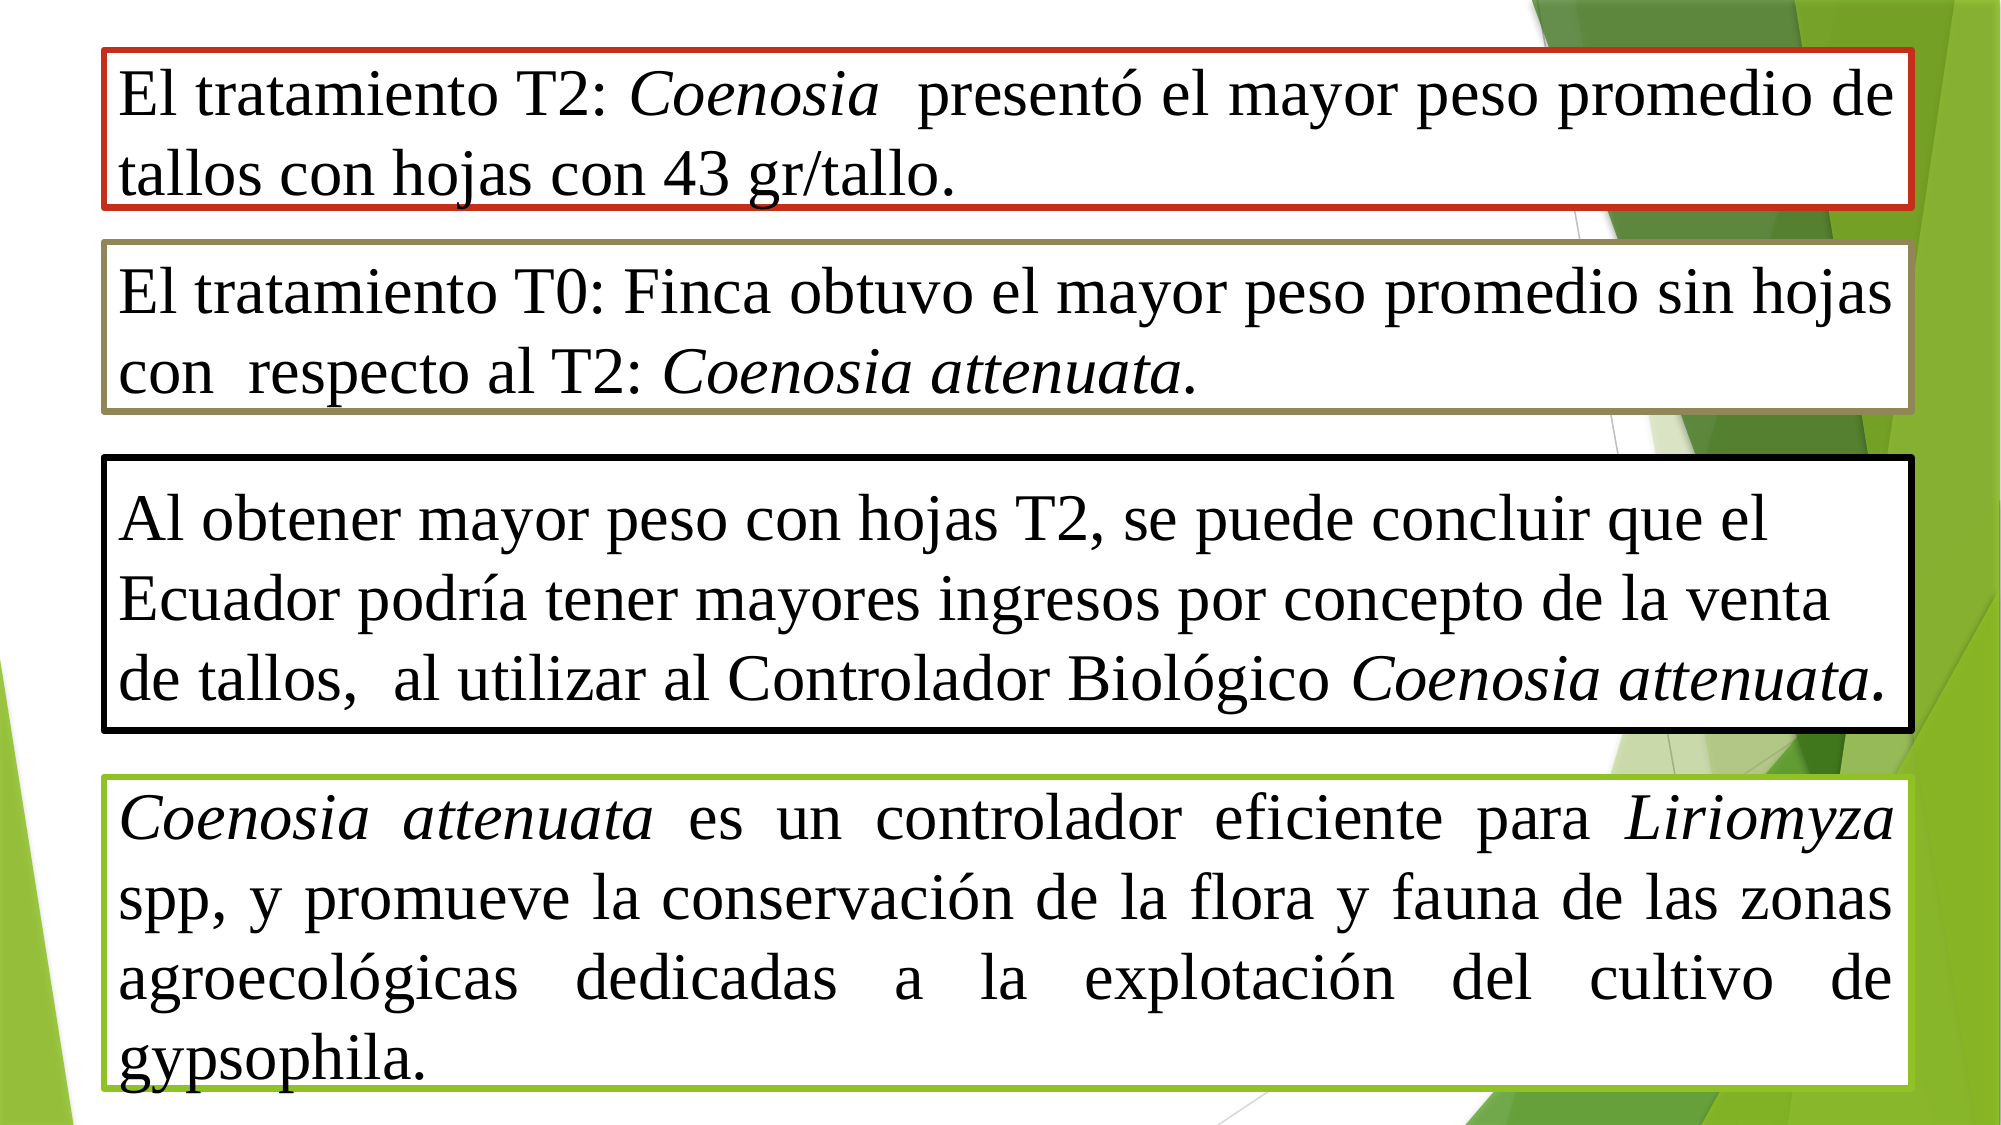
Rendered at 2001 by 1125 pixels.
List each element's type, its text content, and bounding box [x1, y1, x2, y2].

text_box Al obtener mayor peso con hojas T2, se puede concluir que el Ecuador podría tener mayores ingresos por concepto de la venta de tallos, al utilizar al Controlador Biológico Coenosia attenuata. [102, 456, 1913, 732]
text_box Coenosia attenuata es un controlador eficiente para Liriomyza spp, y promueve la conservación de la flora y fauna de las zonas agroecológicas dedicadas a la explotación del cultivo de gypsophila. [102, 775, 1913, 1090]
text_box El tratamiento T2: Coenosia presentó el mayor peso promedio de tallos con hojas con 43 gr/tallo. [102, 48, 1913, 209]
text_box El tratamiento T0: Finca obtuvo el mayor peso promedio sin hojas con respecto al T2: Coenosia attenuata. [102, 241, 1913, 413]
